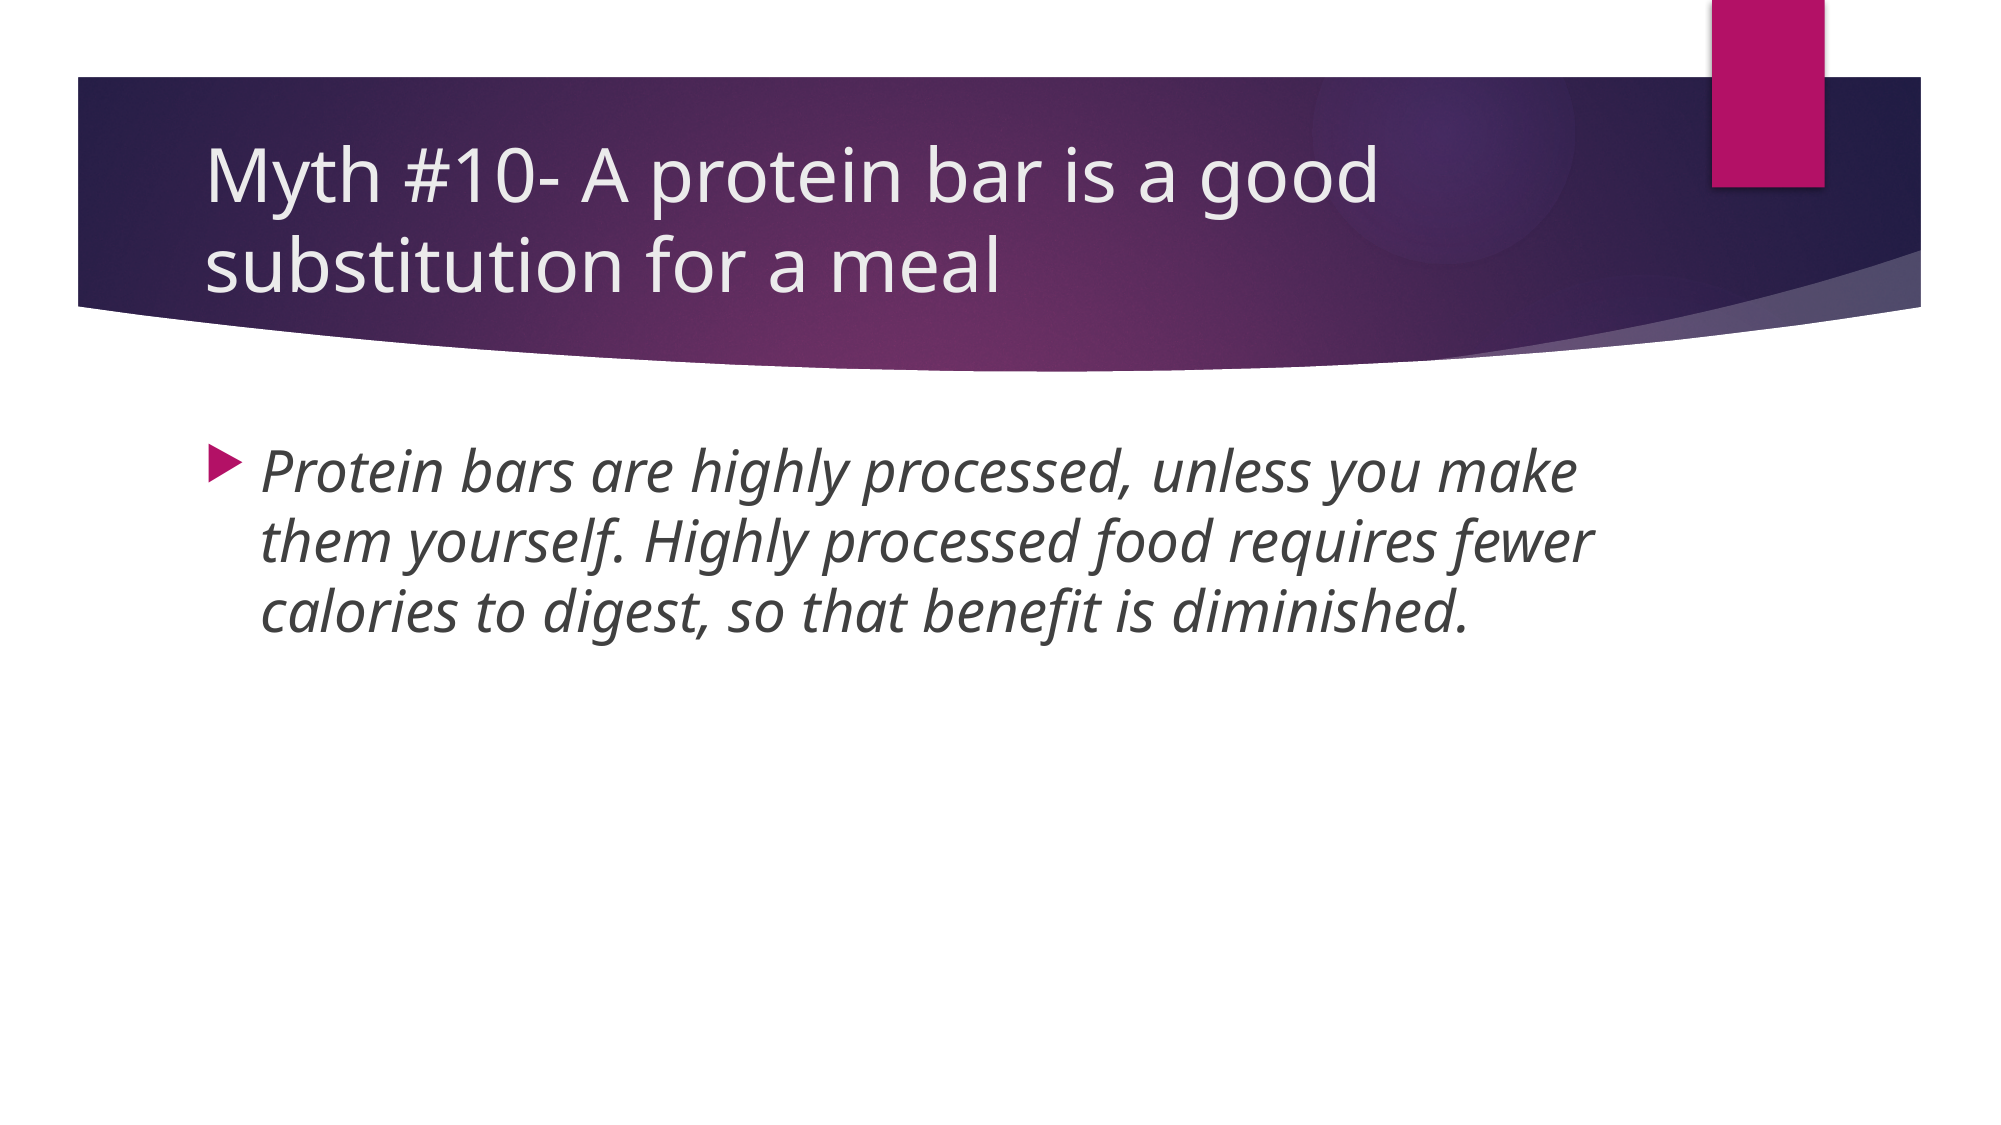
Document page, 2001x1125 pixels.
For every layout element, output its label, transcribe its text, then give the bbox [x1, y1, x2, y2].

title Myth #10- A protein bar is a good substitution for a meal [189, 159, 1627, 276]
list Protein bars are highly processed, unless you make them yourself. Highly processed food requires fewer calories to digest, so that benefit is diminished. [189, 427, 1638, 988]
